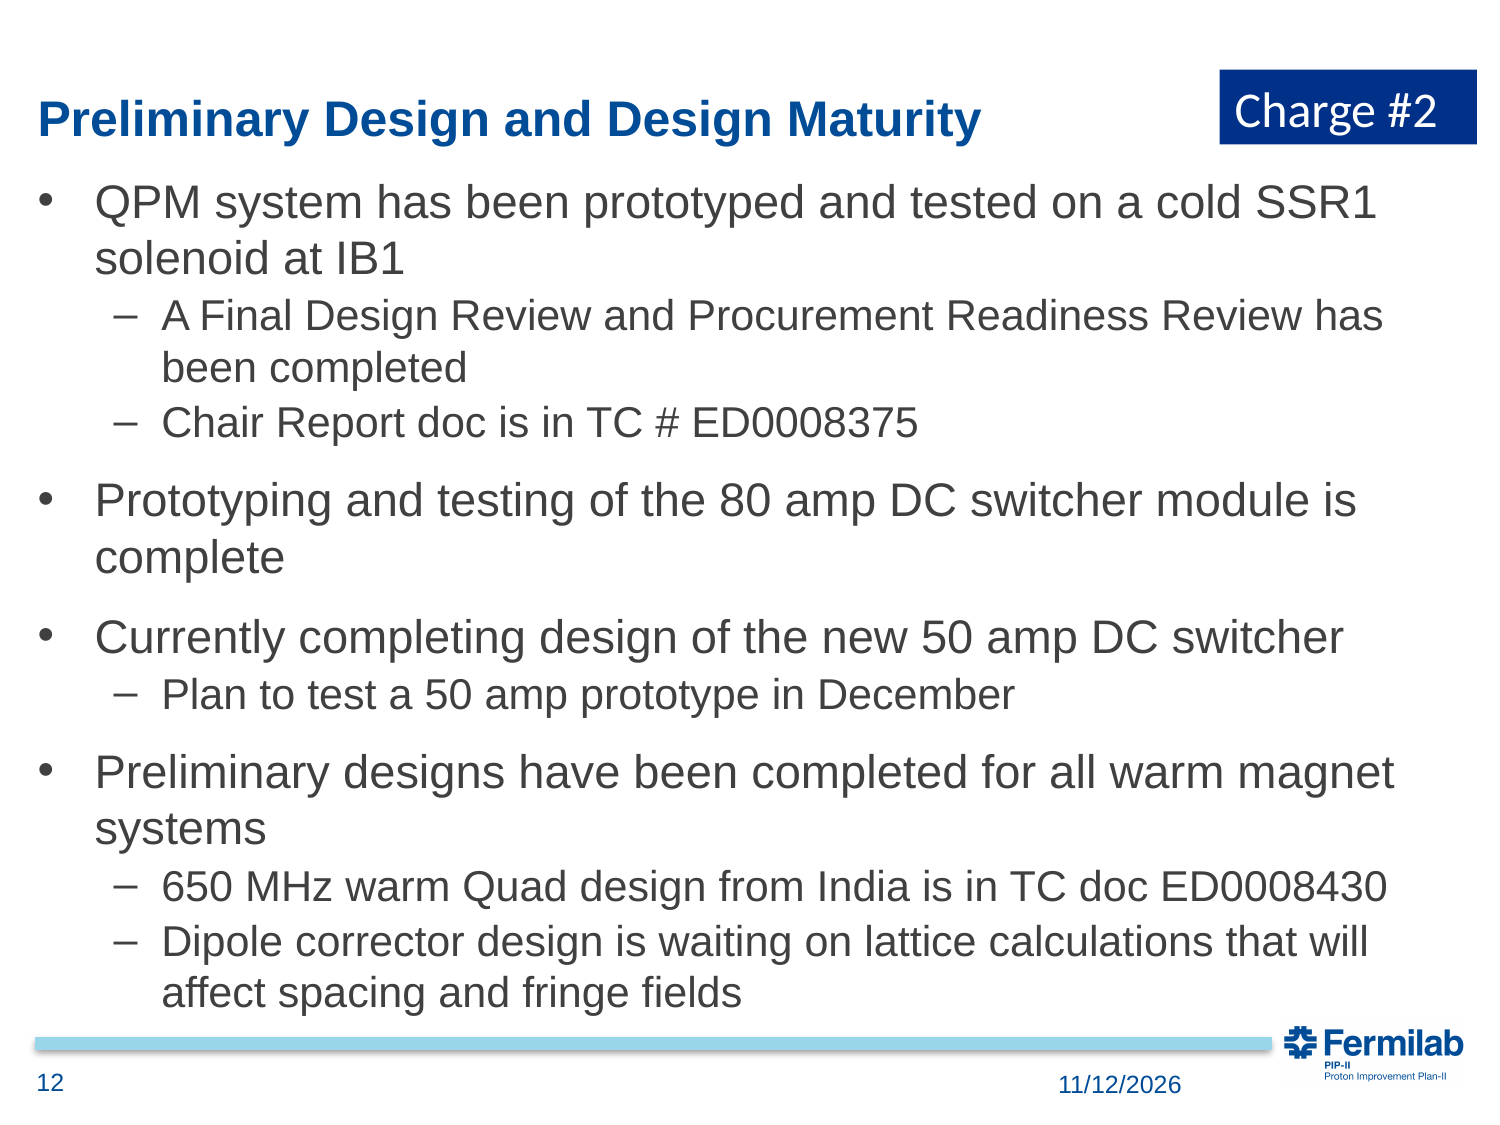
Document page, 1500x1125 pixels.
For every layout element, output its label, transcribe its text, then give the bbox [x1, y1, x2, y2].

list QPM system has been prototyped and tested on a cold SSR1 solenoid at IB1 A Final Design Review and Procurement Readiness Review has been completed Chair Report doc is in TC # ED0008375 Prototyping and testing of the 80 amp DC switcher module is complete Currently completing design of the new 50 amp DC switcher Plan to test a 50 amp prototype in December Preliminary designs have been completed for all warm magnet systems 650 MHz warm Quad design from India is in TC doc ED0008430 Dipole corrector design is waiting on lattice calculations that will affect spacing and fringe fields [37, 171, 1461, 1019]
slide_number 12 [36, 1066, 105, 1106]
picture [1282, 1017, 1466, 1090]
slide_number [1058, 1068, 1235, 1109]
title Preliminary Design and Design Maturity [37, 76, 1463, 147]
text_box Charge #2 [1219, 69, 1477, 145]
